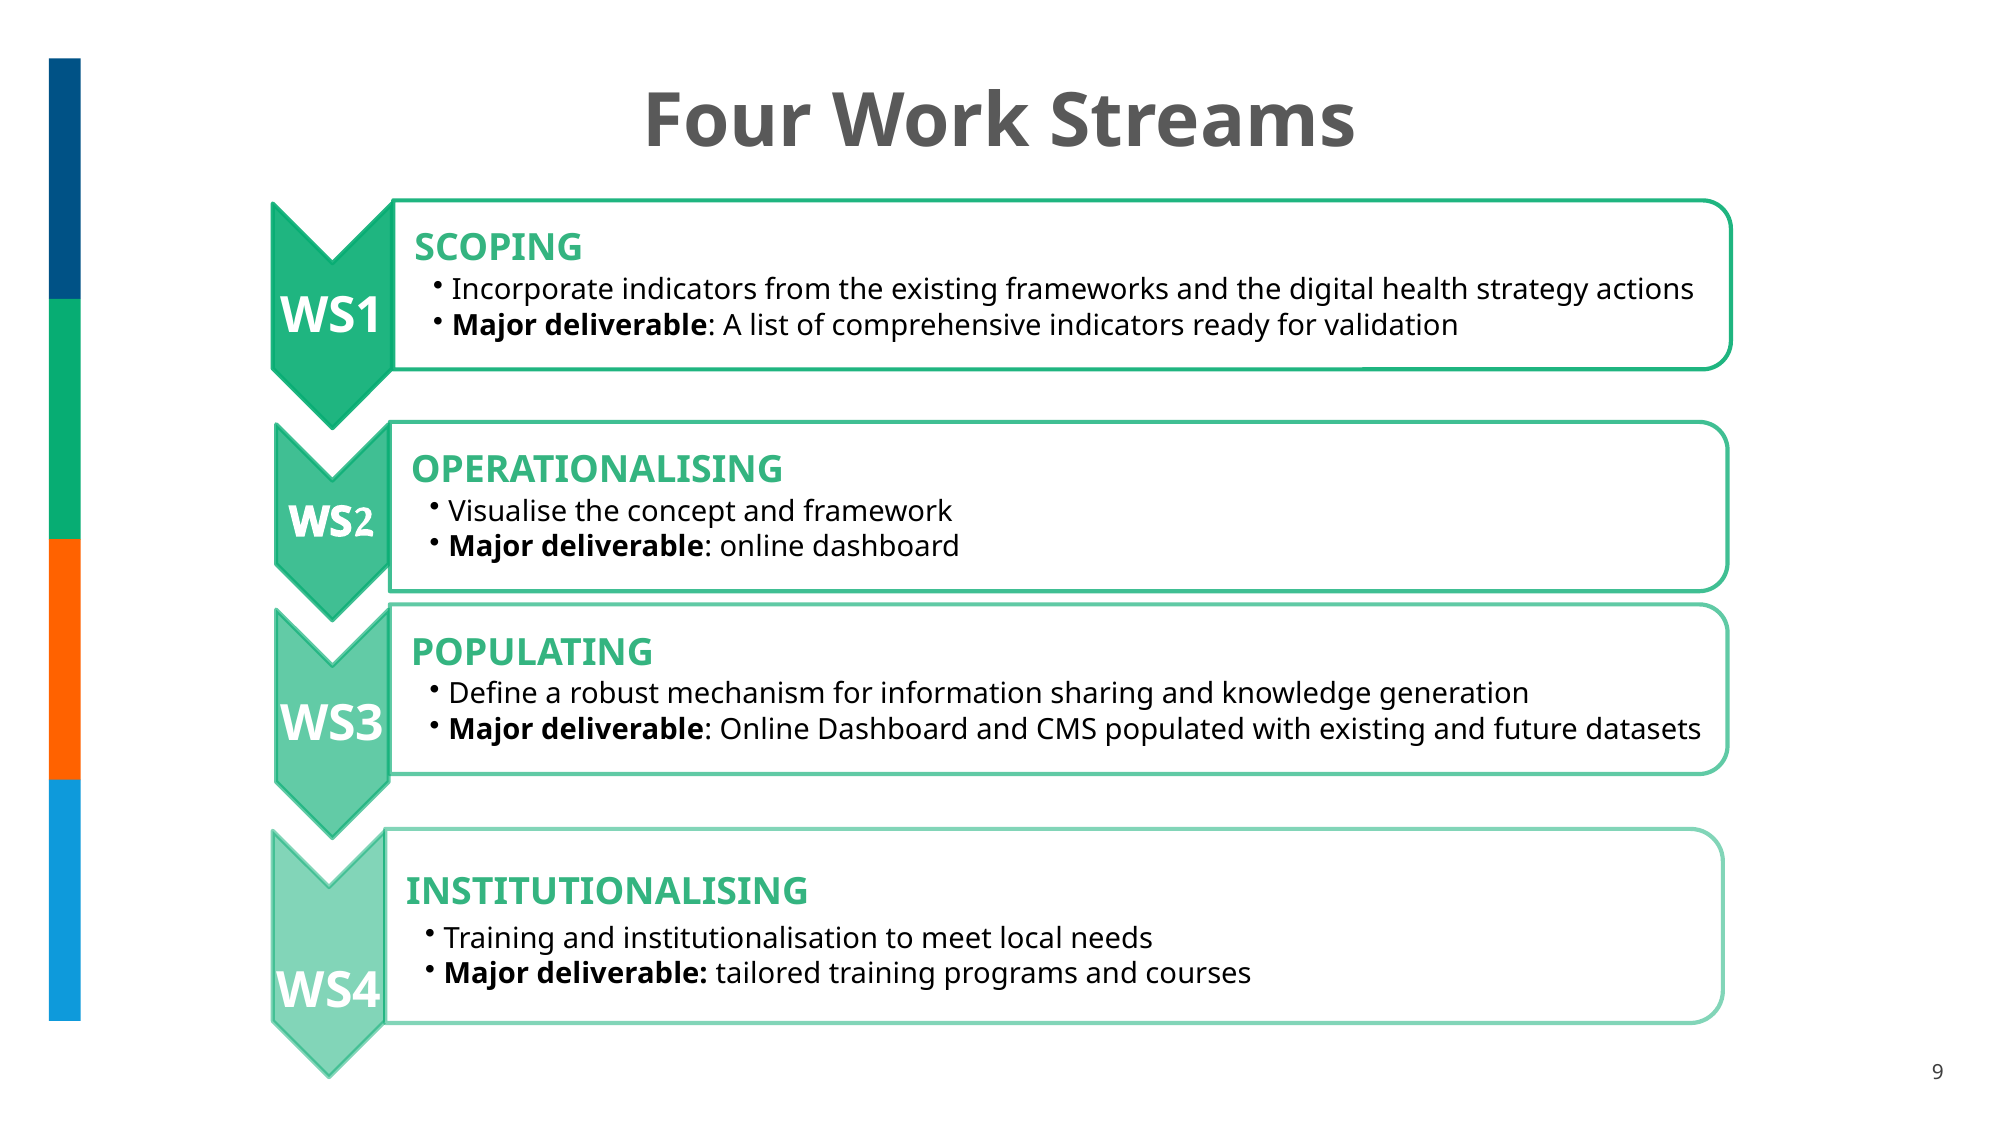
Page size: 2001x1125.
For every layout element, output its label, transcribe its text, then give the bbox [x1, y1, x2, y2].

picture [105, 236, 1894, 1034]
list Four Work Streams [435, 64, 1564, 180]
